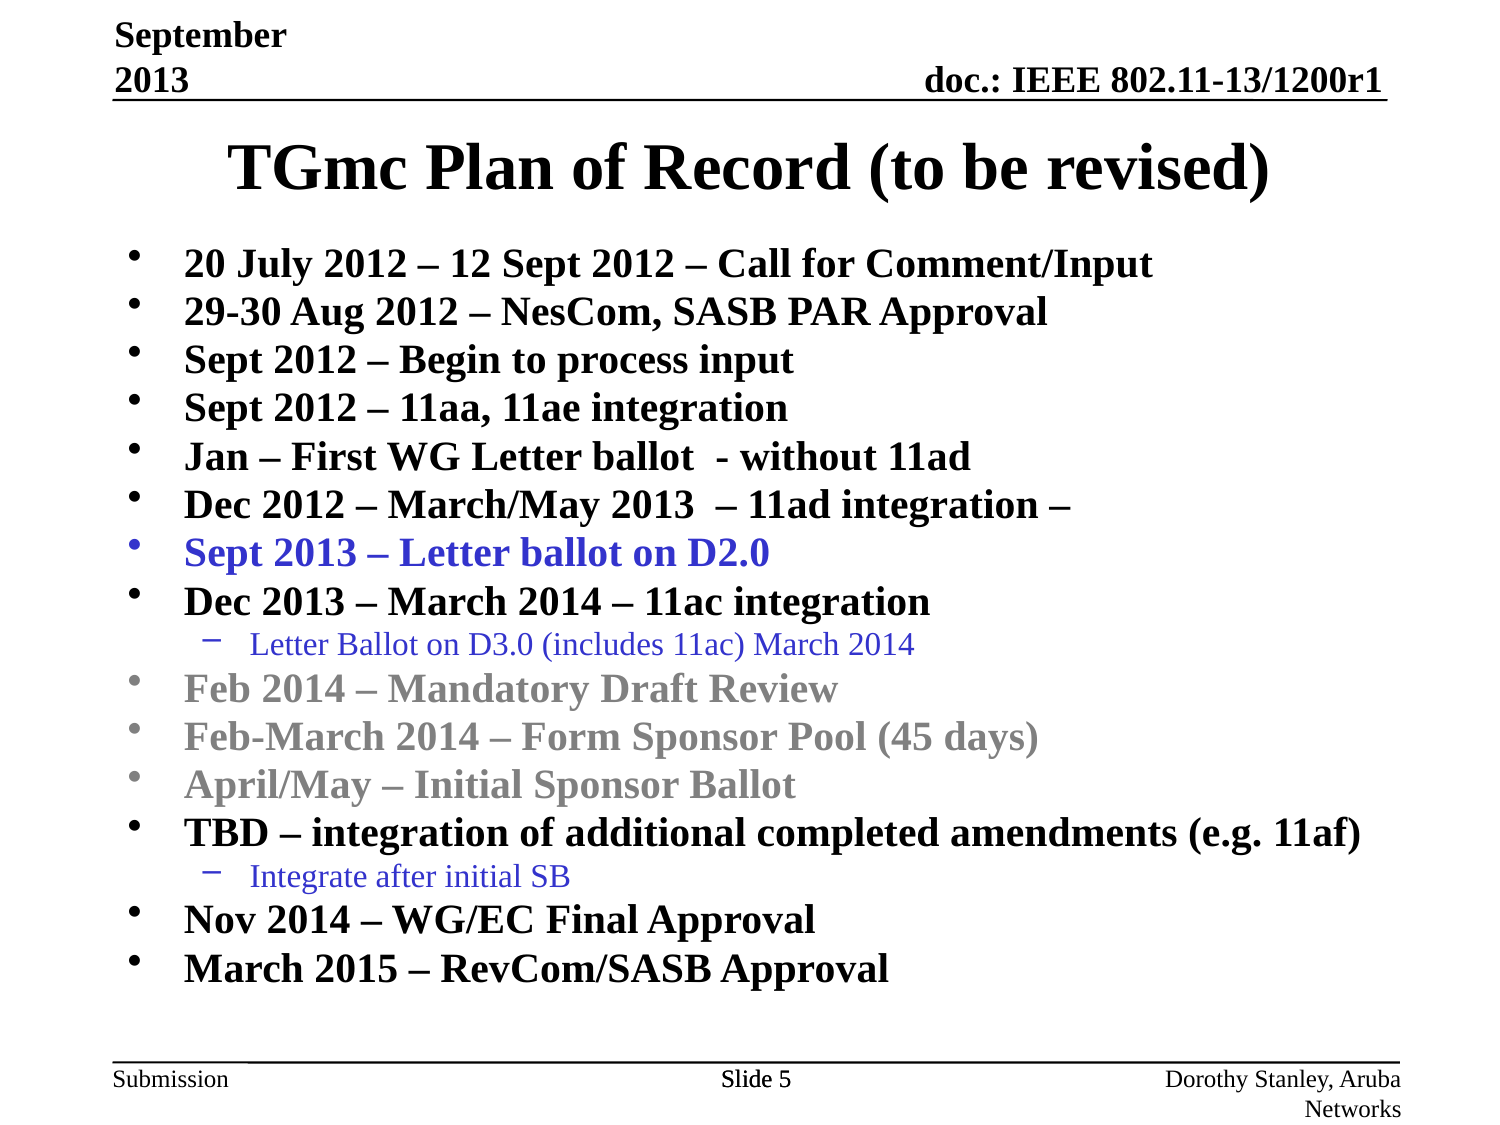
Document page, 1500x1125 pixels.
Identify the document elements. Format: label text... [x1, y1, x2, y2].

footer Dorothy Stanley, Aruba Networks [1062, 1061, 1402, 1093]
title TGmc Plan of Record (to be revised) [112, 74, 1388, 237]
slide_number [114, 54, 309, 74]
list 20 July 2012 – 12 Sept 2012 – Call for Comment/Input 29-30 Aug 2012 – NesCom, SASB PAR Approval Sept 2012 – Begin to process input Sept 2012 – 11aa, 11ae integration Jan – First WG Letter ballot - without 11ad Dec 2012 – March/May 2013 – 11ad integration – Sept 2013 – Letter ballot on D2.0 Dec 2013 – March 2014 – 11ac integration Letter Ballot on D3.0 (includes 11ac) March 2014 Feb 2014 – Mandatory Draft Review Feb-March 2014 – Form Sponsor Pool (45 days) April/May – Initial Sponsor Ballot TBD – integration of additional completed amendments (e.g. 11af) Integrate after initial SB Nov 2014 – WG/EC Final Approval March 2015 – RevCom/SASB Approval [112, 237, 1388, 1038]
text_box Slide 5 [675, 1062, 838, 1093]
